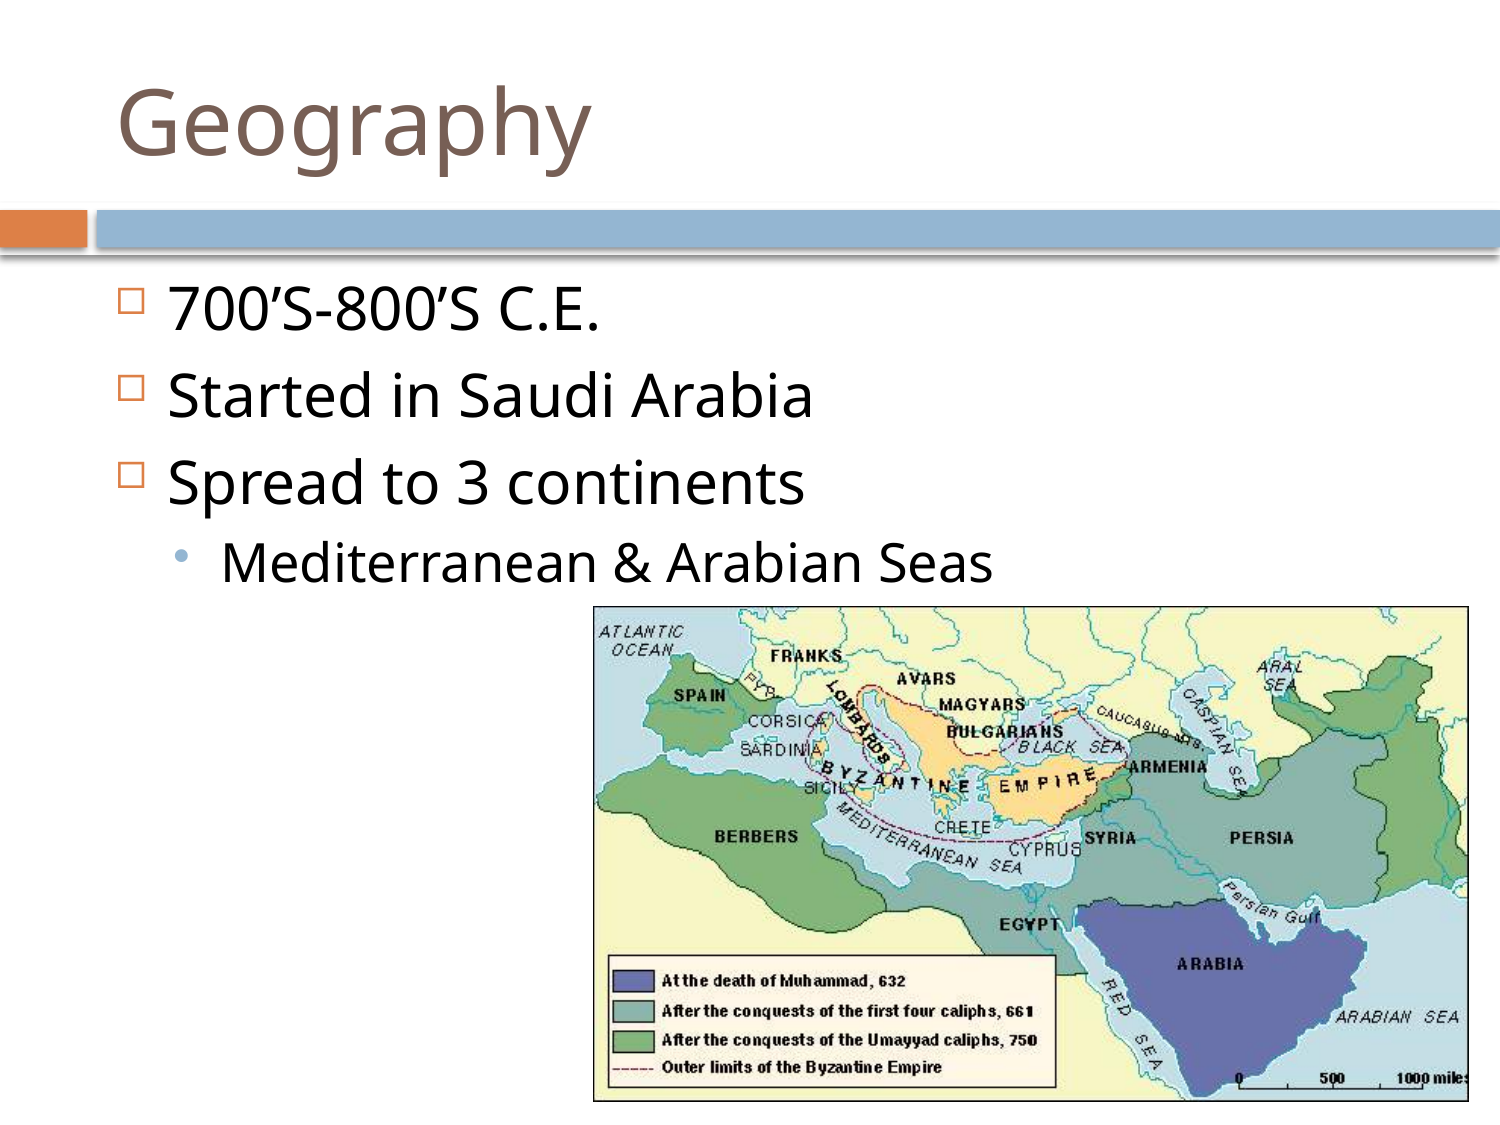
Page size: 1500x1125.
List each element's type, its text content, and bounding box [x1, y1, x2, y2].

title Geography [100, 37, 1438, 200]
picture [593, 606, 1470, 1103]
list 700’S-800’S C.E. Started in Saudi Arabia Spread to 3 continents Mediterranean & Arabian Seas [100, 262, 1438, 1000]
